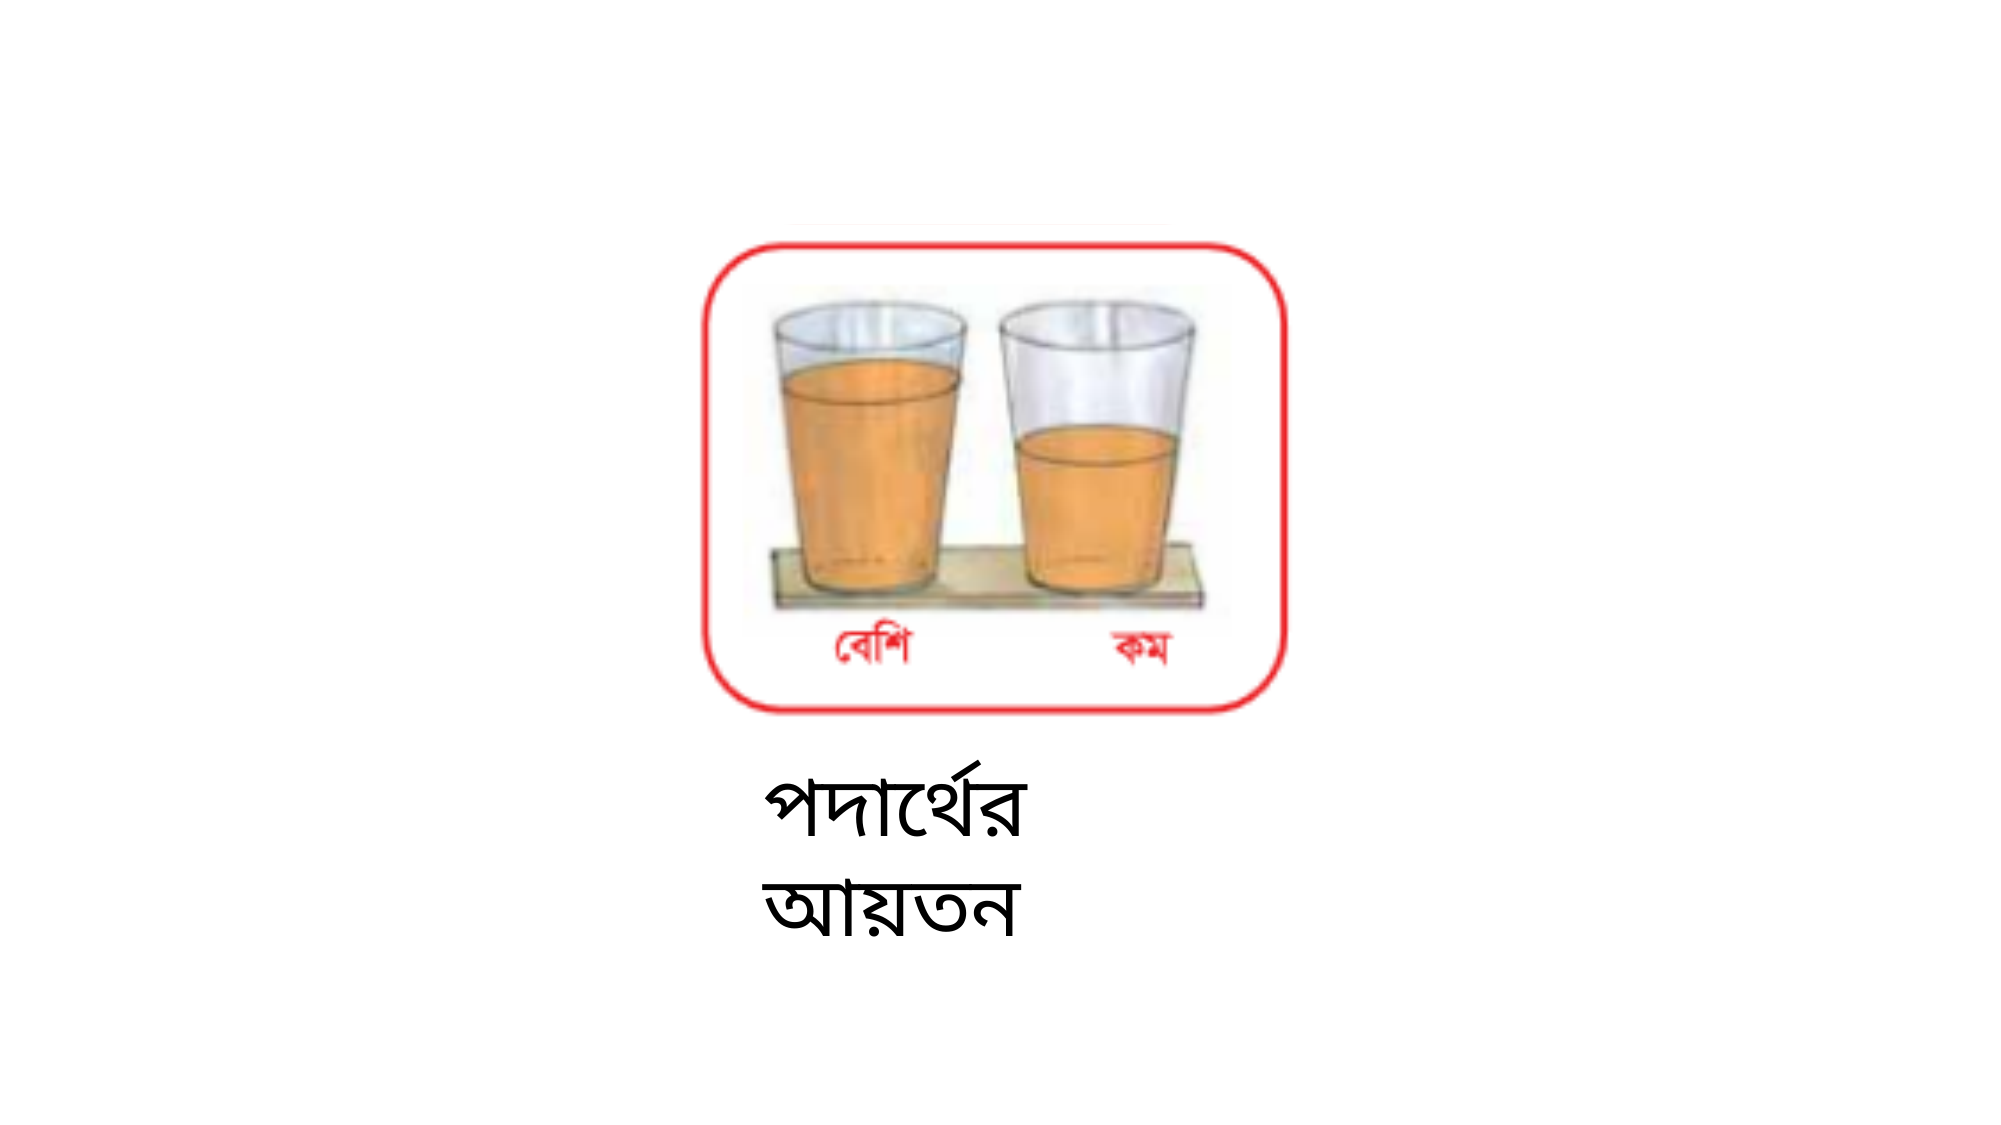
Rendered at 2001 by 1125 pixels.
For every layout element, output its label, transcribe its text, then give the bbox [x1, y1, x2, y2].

text_box পদার্থের আয়তন [748, 745, 1263, 960]
picture [676, 223, 1335, 724]
